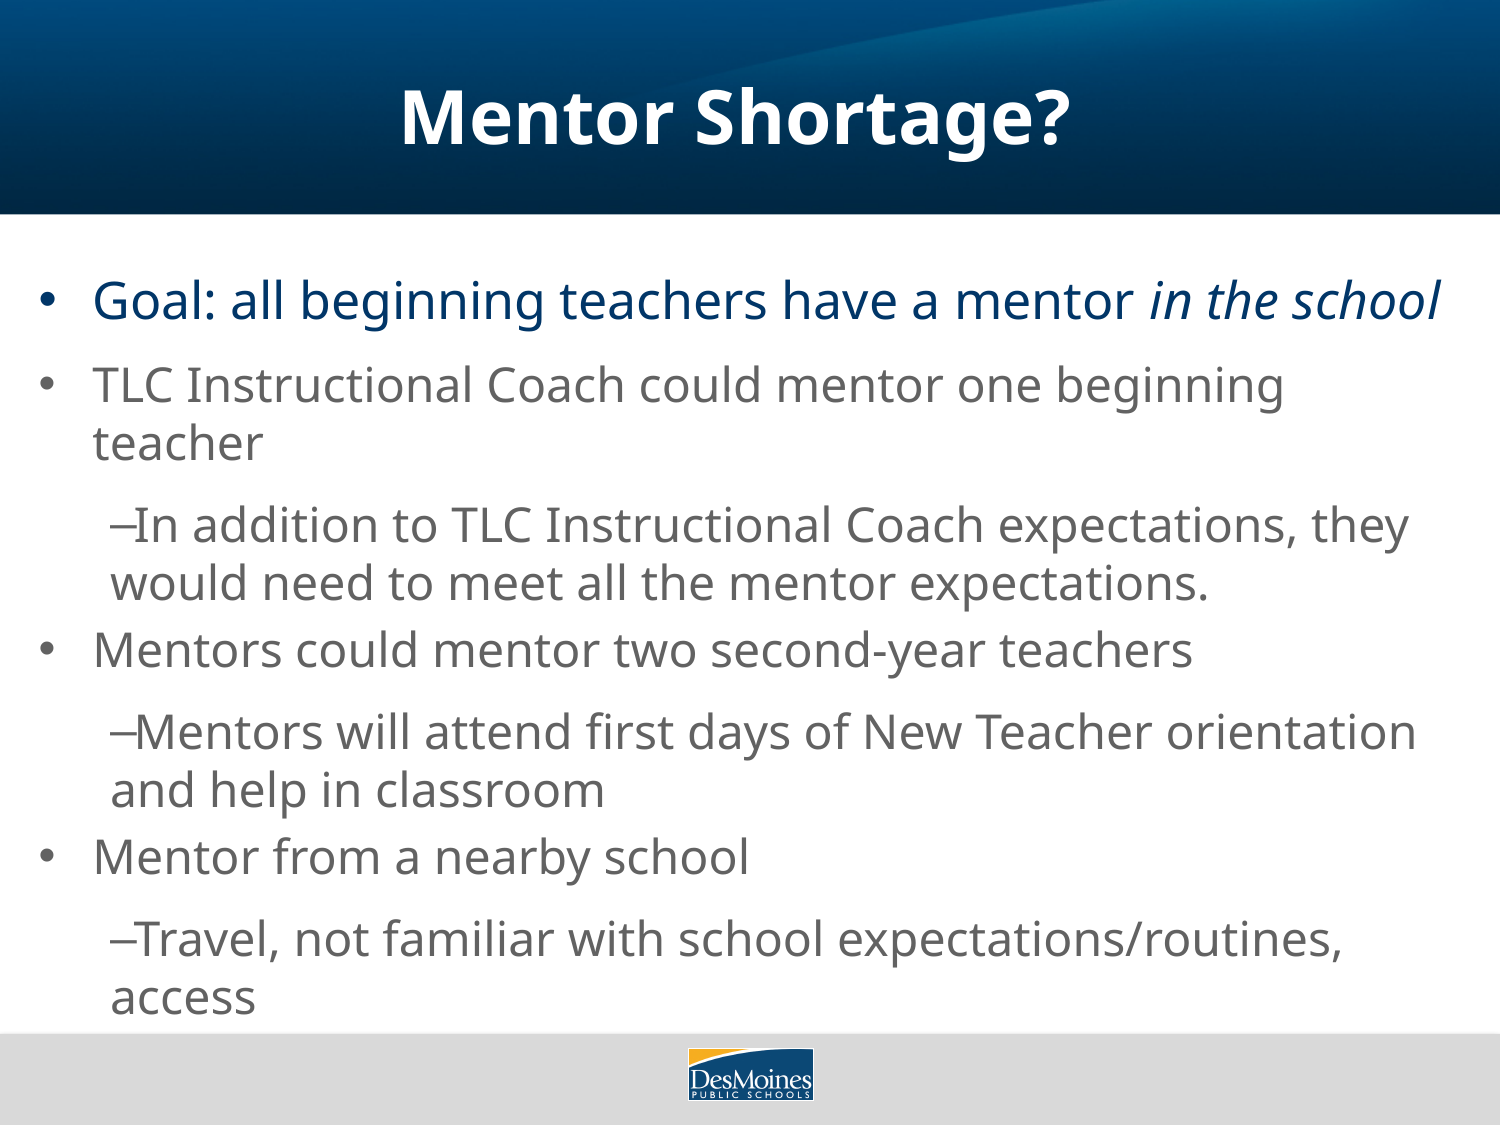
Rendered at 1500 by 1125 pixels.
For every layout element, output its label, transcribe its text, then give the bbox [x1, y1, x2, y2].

picture [0, 0, 1500, 1033]
list Goal: all beginning teachers have a mentor in the school TLC Instructional Coach could mentor one beginning teacher In addition to TLC Instructional Coach expectations, they would need to meet all the mentor expectations. Mentors could mentor two second-year teachers Mentors will attend first days of New Teacher orientation and help in classroom Mentor from a nearby school Travel, not familiar with school expectations/routines, access [22, 260, 1467, 1046]
picture [689, 1049, 813, 1100]
title Mentor Shortage? [69, 20, 1420, 209]
